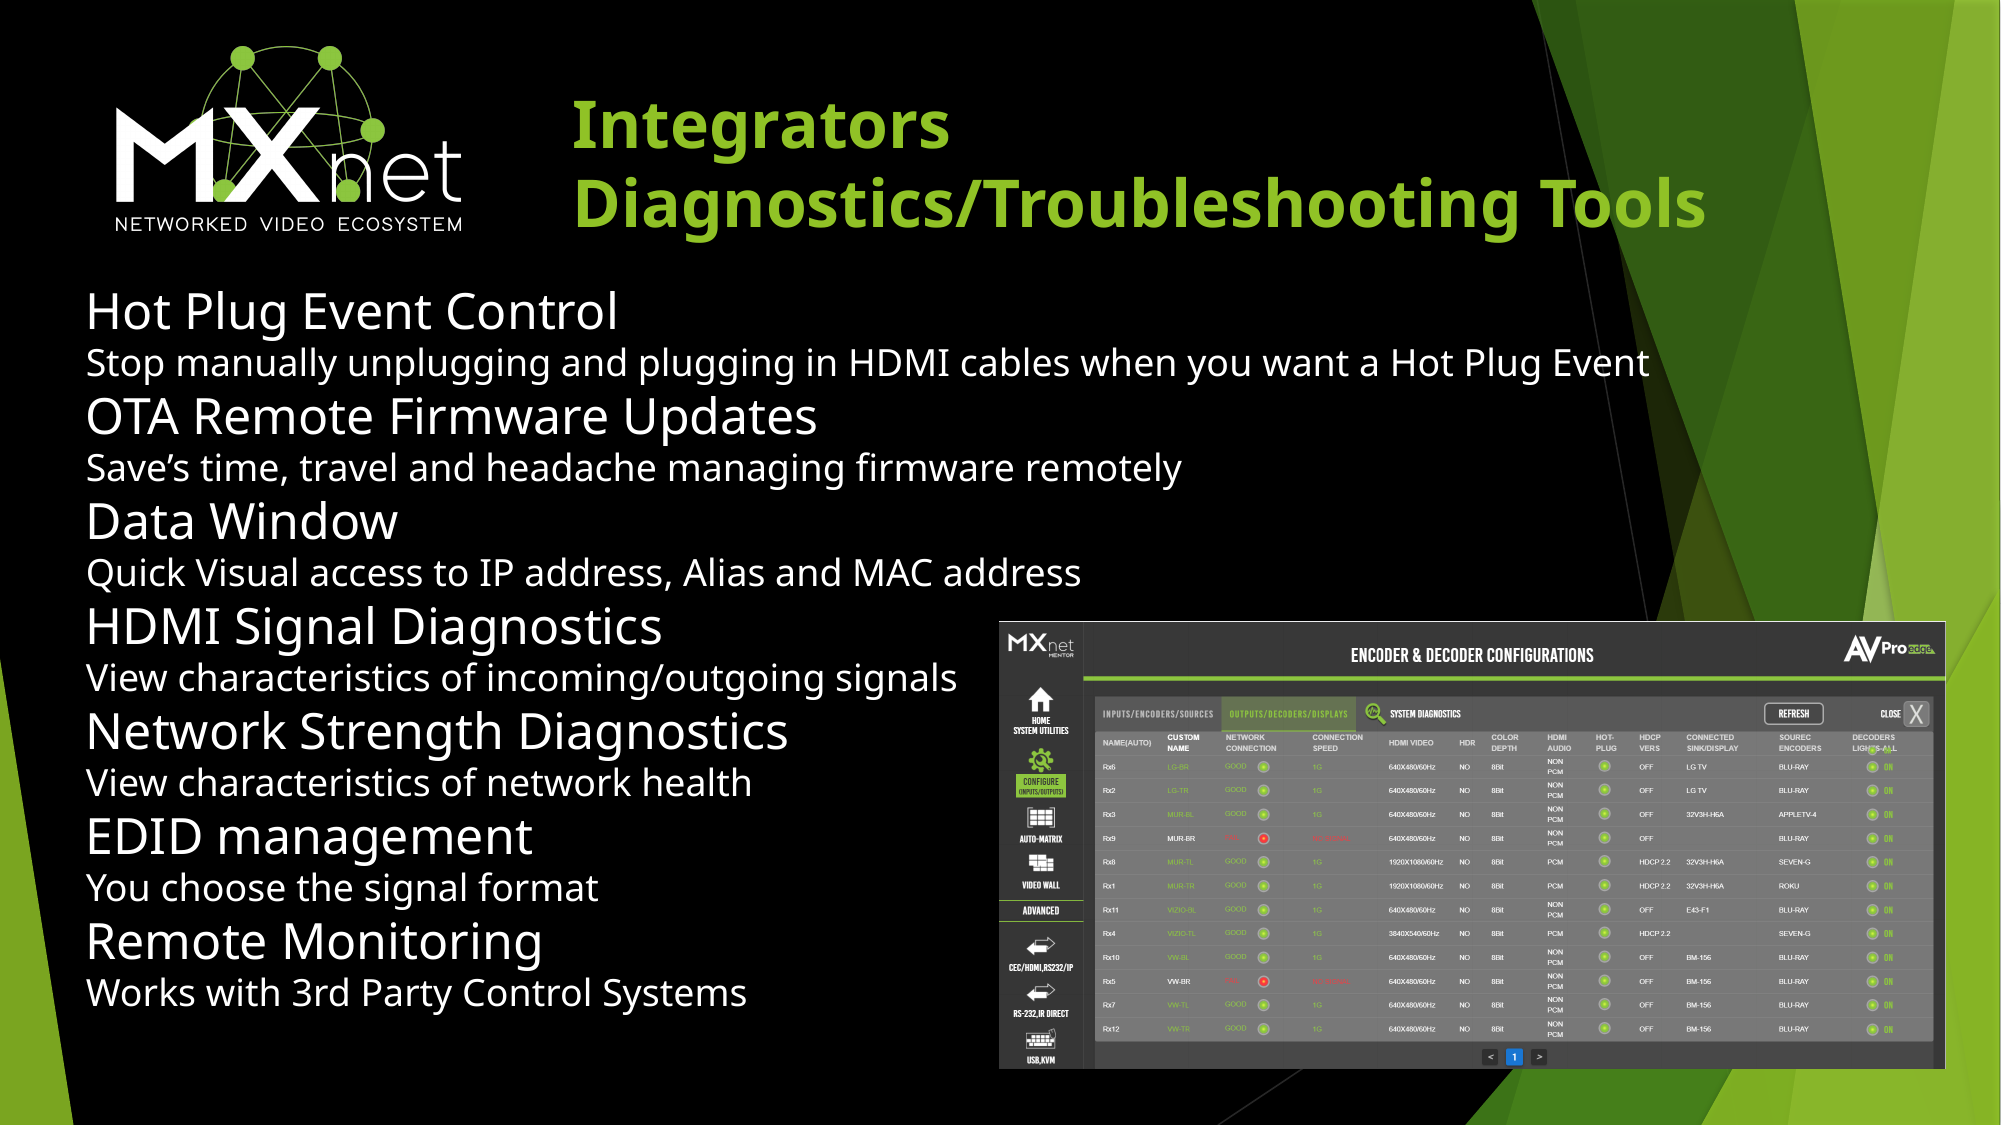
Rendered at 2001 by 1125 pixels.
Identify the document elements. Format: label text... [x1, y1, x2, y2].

text_box Hot Plug Event Control Stop manually unplugging and plugging in HDMI cables when you want a Hot Plug Event OTA Remote Firmware Updates Save’s time, travel and headache managing firmware remotely Data Window Quick Visual access to IP address, Alias and MAC address HDMI Signal Diagnostics View characteristics of incoming/outgoing signals Network Strength Diagnostics View characteristics of network health EDID management You choose the signal format Remote Monitoring Works with 3rd Party Control Systems [70, 271, 1691, 1022]
picture [115, 46, 462, 231]
title Integrators Diagnostics/Troubleshooting Tools [557, 75, 1863, 252]
picture [999, 620, 1947, 1070]
